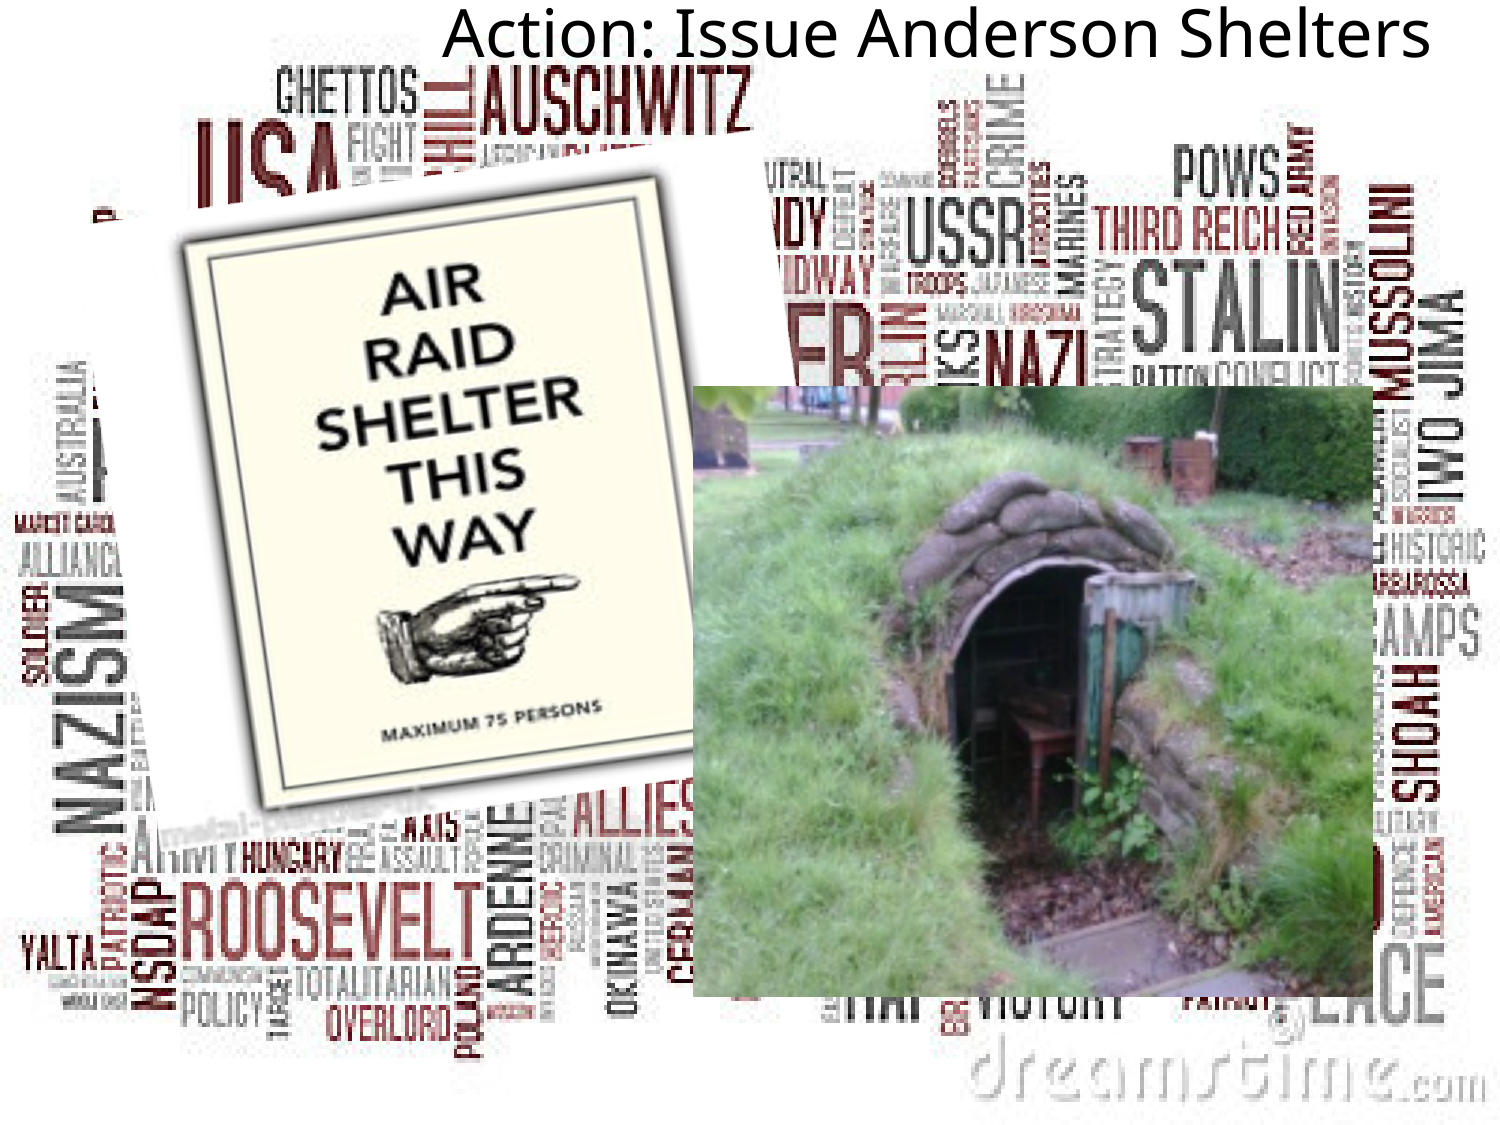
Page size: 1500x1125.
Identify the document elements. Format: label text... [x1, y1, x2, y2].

text_box Action: Issue Anderson Shelters [427, 0, 1467, 78]
picture [0, 0, 1500, 1125]
